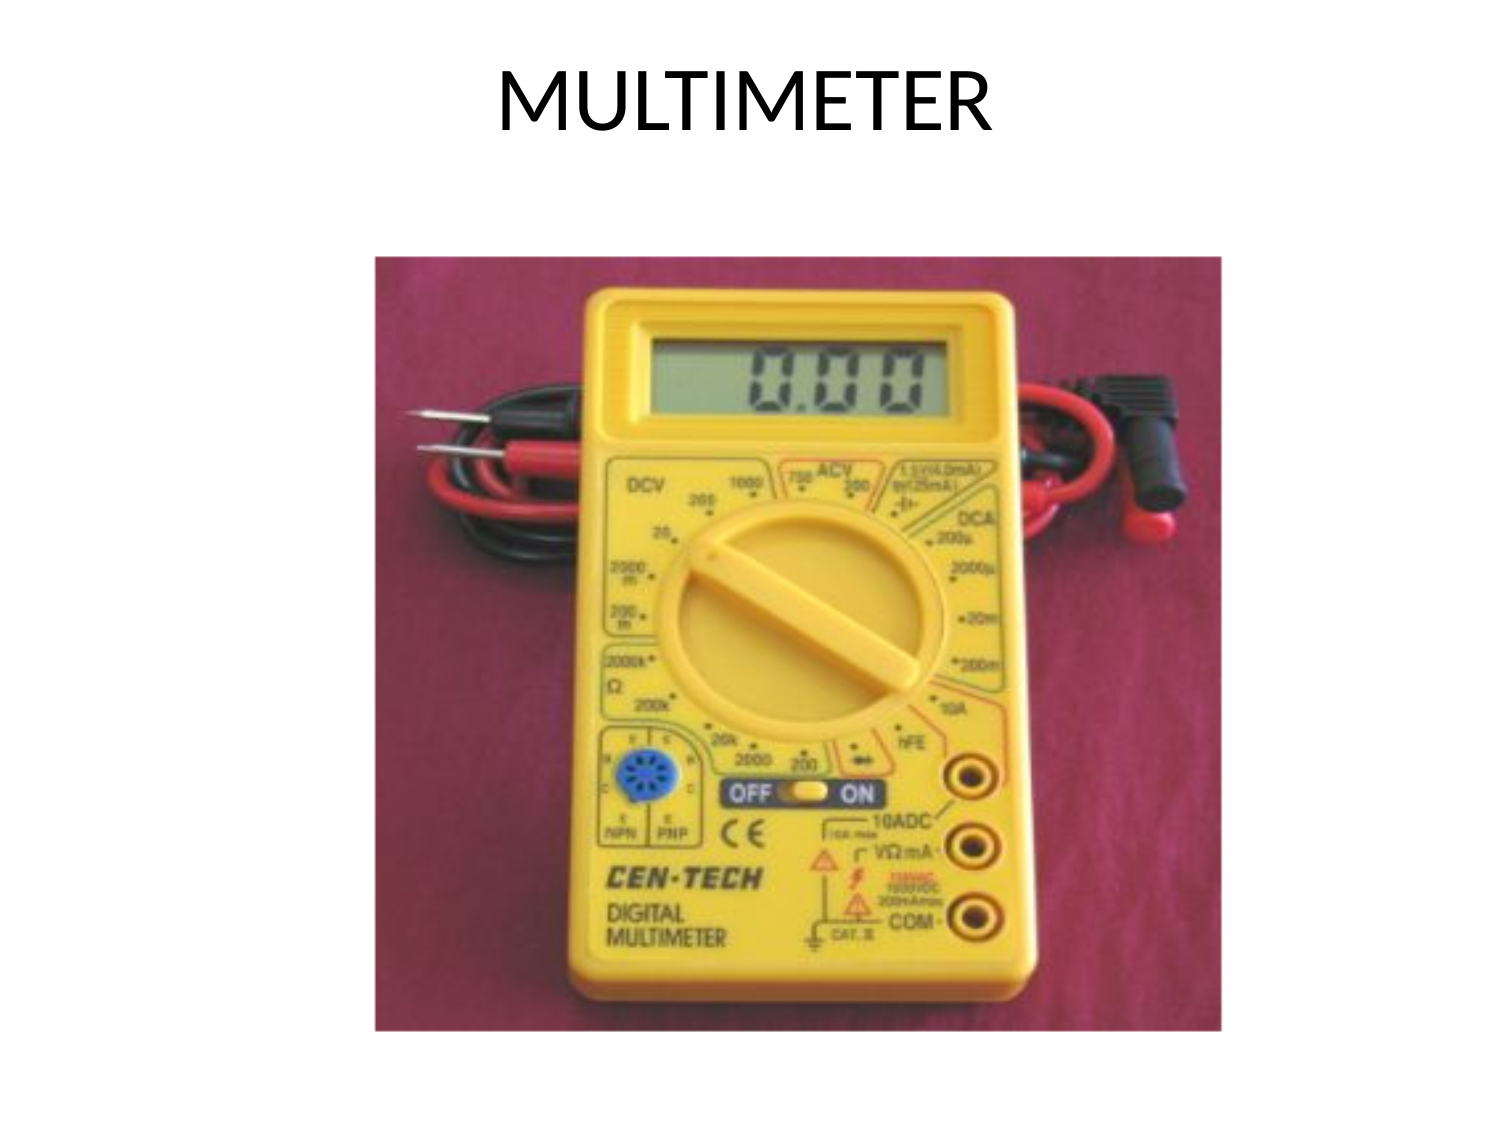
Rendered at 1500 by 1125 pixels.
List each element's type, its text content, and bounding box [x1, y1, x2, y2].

title MULTIMETER [70, 0, 1421, 188]
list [339, 234, 1255, 1067]
